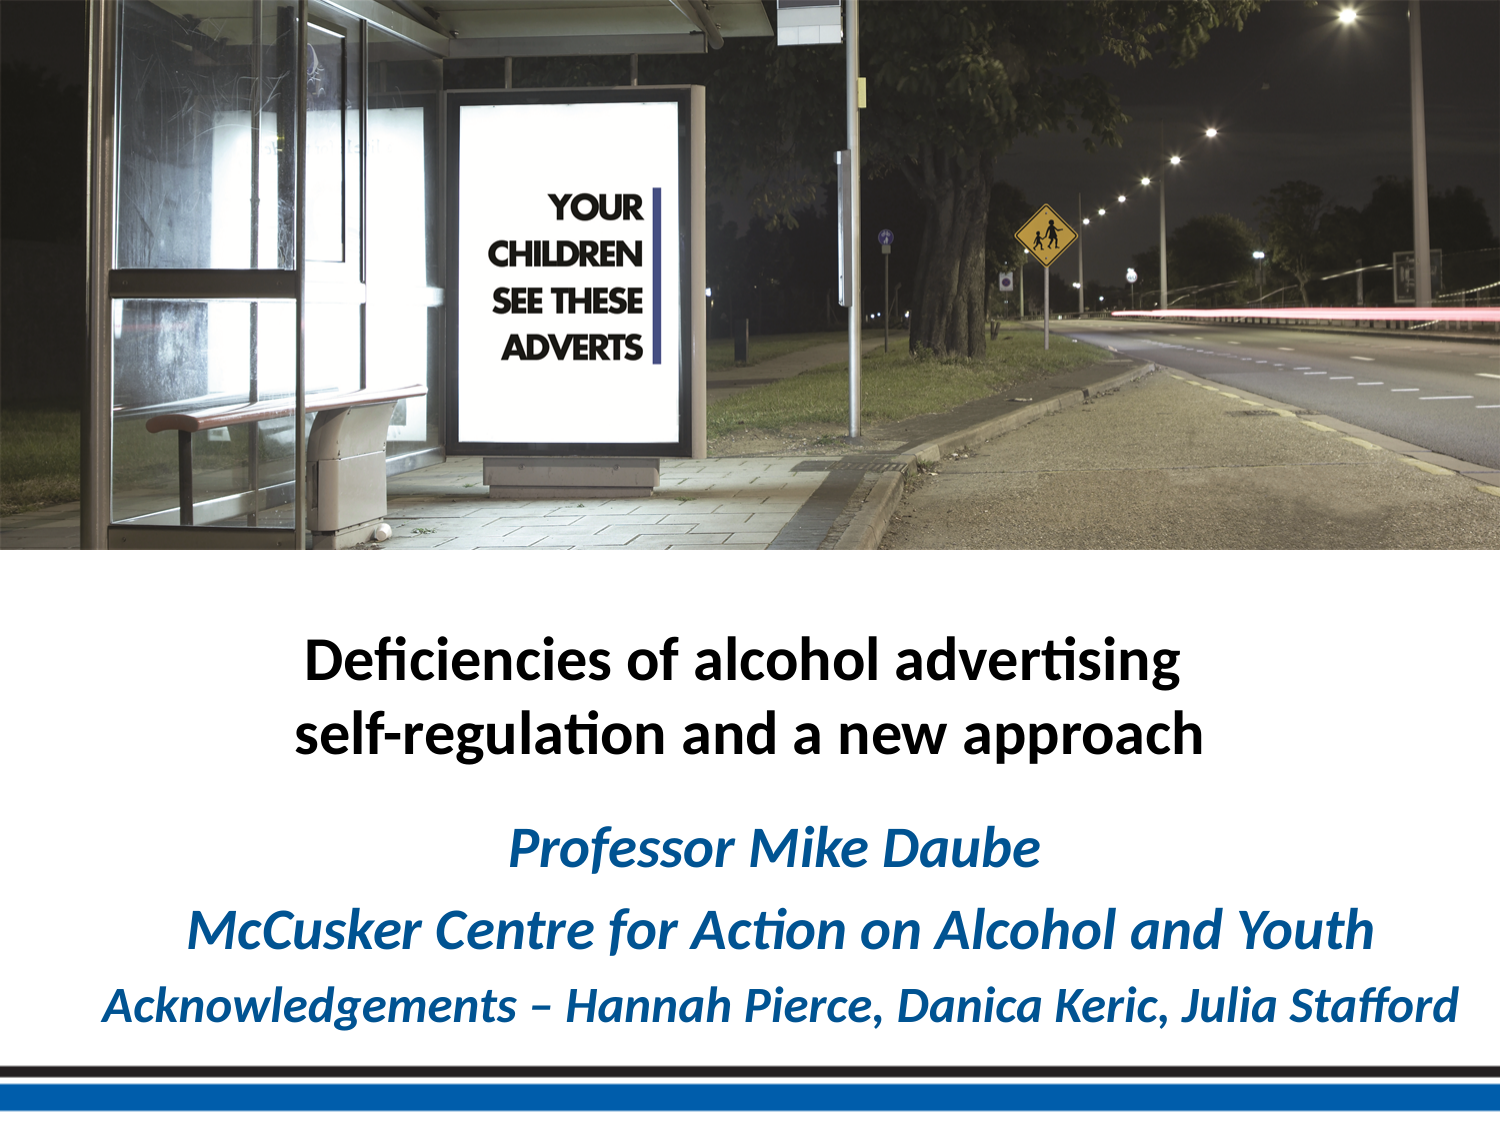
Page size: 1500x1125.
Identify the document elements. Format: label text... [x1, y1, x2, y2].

title Deficiencies of alcohol advertising self-regulation and a new approach [47, 609, 1453, 776]
picture [0, 1051, 1500, 1125]
picture [0, 0, 1500, 551]
subtitle Professor Mike Daube McCusker Centre for Action on Alcohol and Youth Acknowledgements – Hannah Pierce, Danica Keric, Julia Stafford [64, 800, 1500, 1049]
